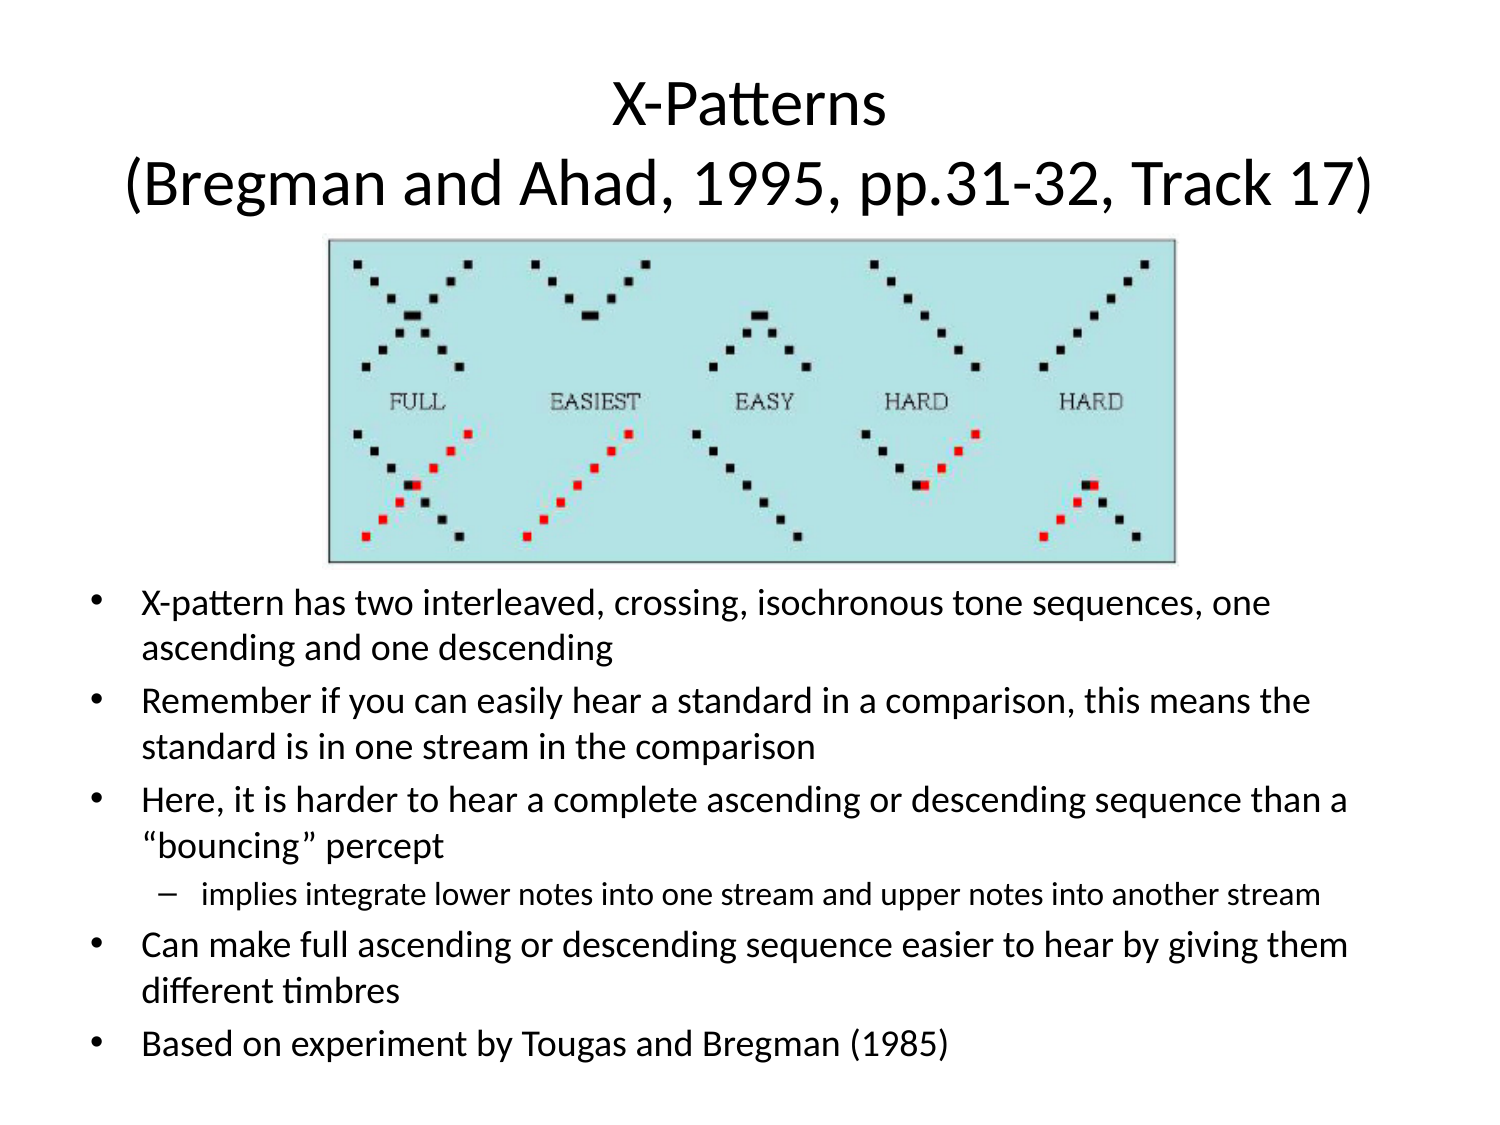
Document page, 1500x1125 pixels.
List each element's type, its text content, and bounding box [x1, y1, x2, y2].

picture [321, 232, 1181, 570]
title X-Patterns (Bregman and Ahad, 1995, pp.31-32, Track 17) [75, 45, 1425, 233]
list X-pattern has two interleaved, crossing, isochronous tone sequences, one ascending and one descending Remember if you can easily hear a standard in a comparison, this means the standard is in one stream in the comparison Here, it is harder to hear a complete ascending or descending sequence than a “bouncing” percept implies integrate lower notes into one stream and upper notes into another stream Can make full ascending or descending sequence easier to hear by giving them different timbres Based on experiment by Tougas and Bregman (1985) [75, 569, 1425, 1073]
